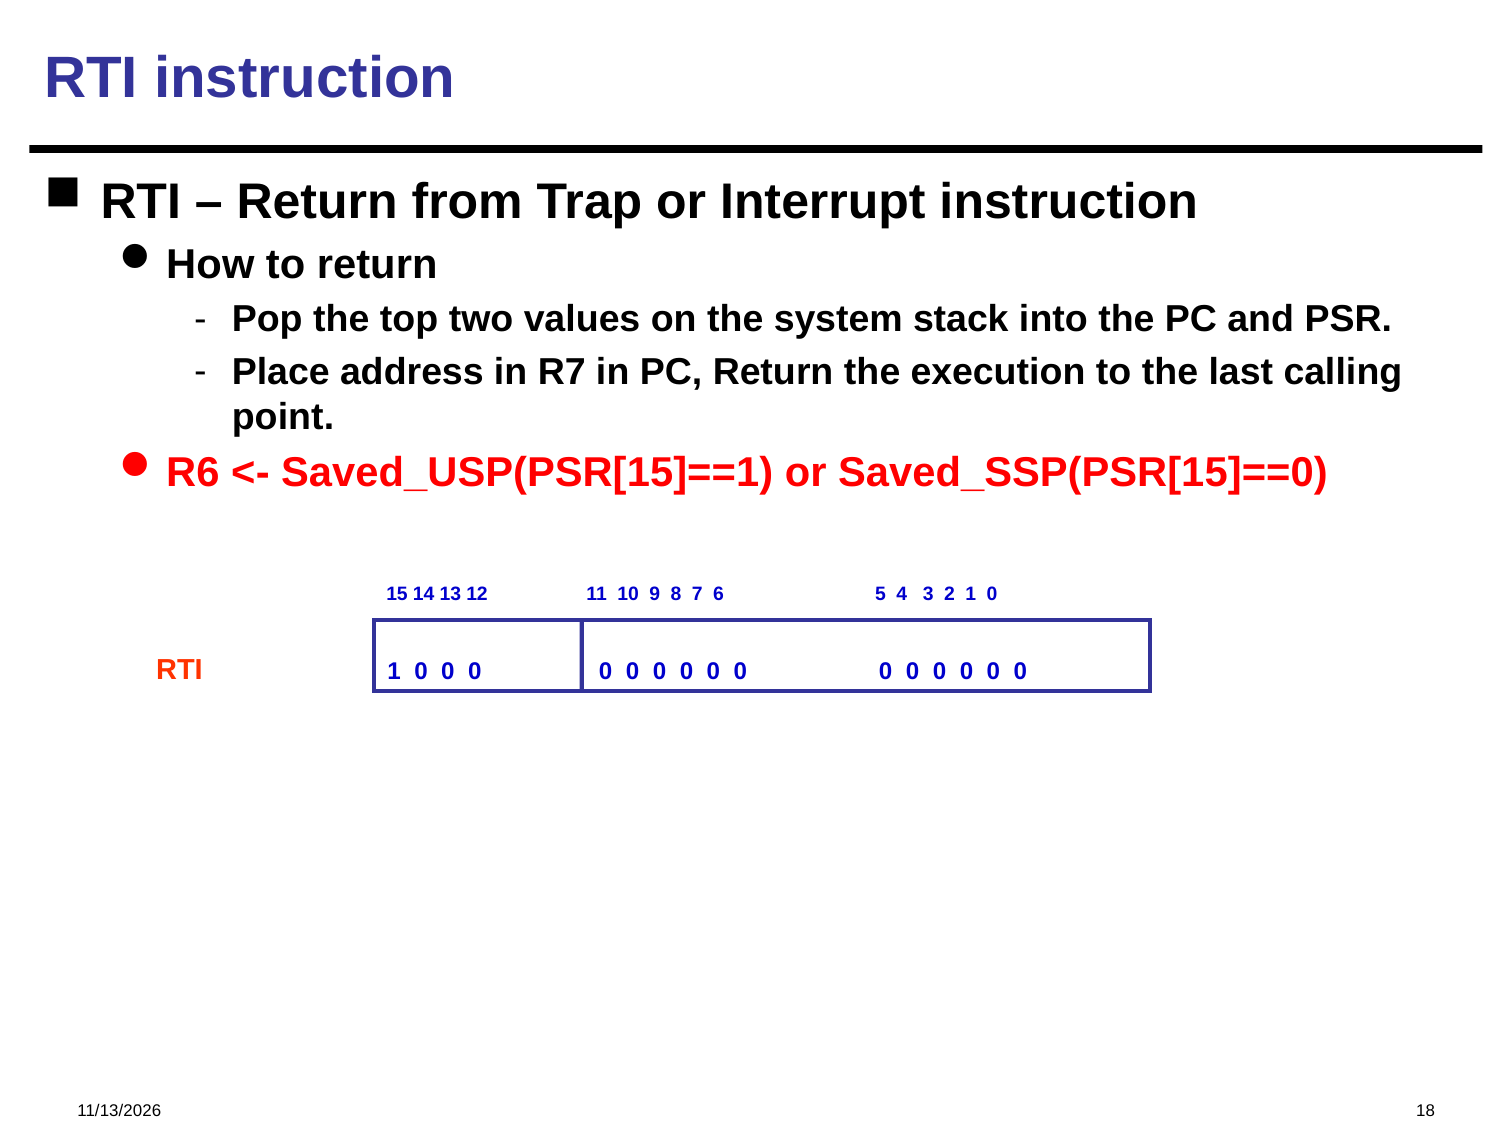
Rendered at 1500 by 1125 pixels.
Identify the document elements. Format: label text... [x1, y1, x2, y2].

title RTI instruction [29, 11, 1480, 138]
slide_number 18 [999, 1072, 1450, 1113]
list RTI – Return from Trap or Interrupt instruction How to return Pop the top two values on the system stack into the PC and PSR. Place address in R7 in PC, Return the execution to the last calling point. R6 <- Saved_USP(PSR[15]==1) or Saved_SSP(PSR[15]==0) [29, 160, 1480, 1061]
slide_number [62, 1072, 438, 1113]
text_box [123, 551, 1175, 692]
